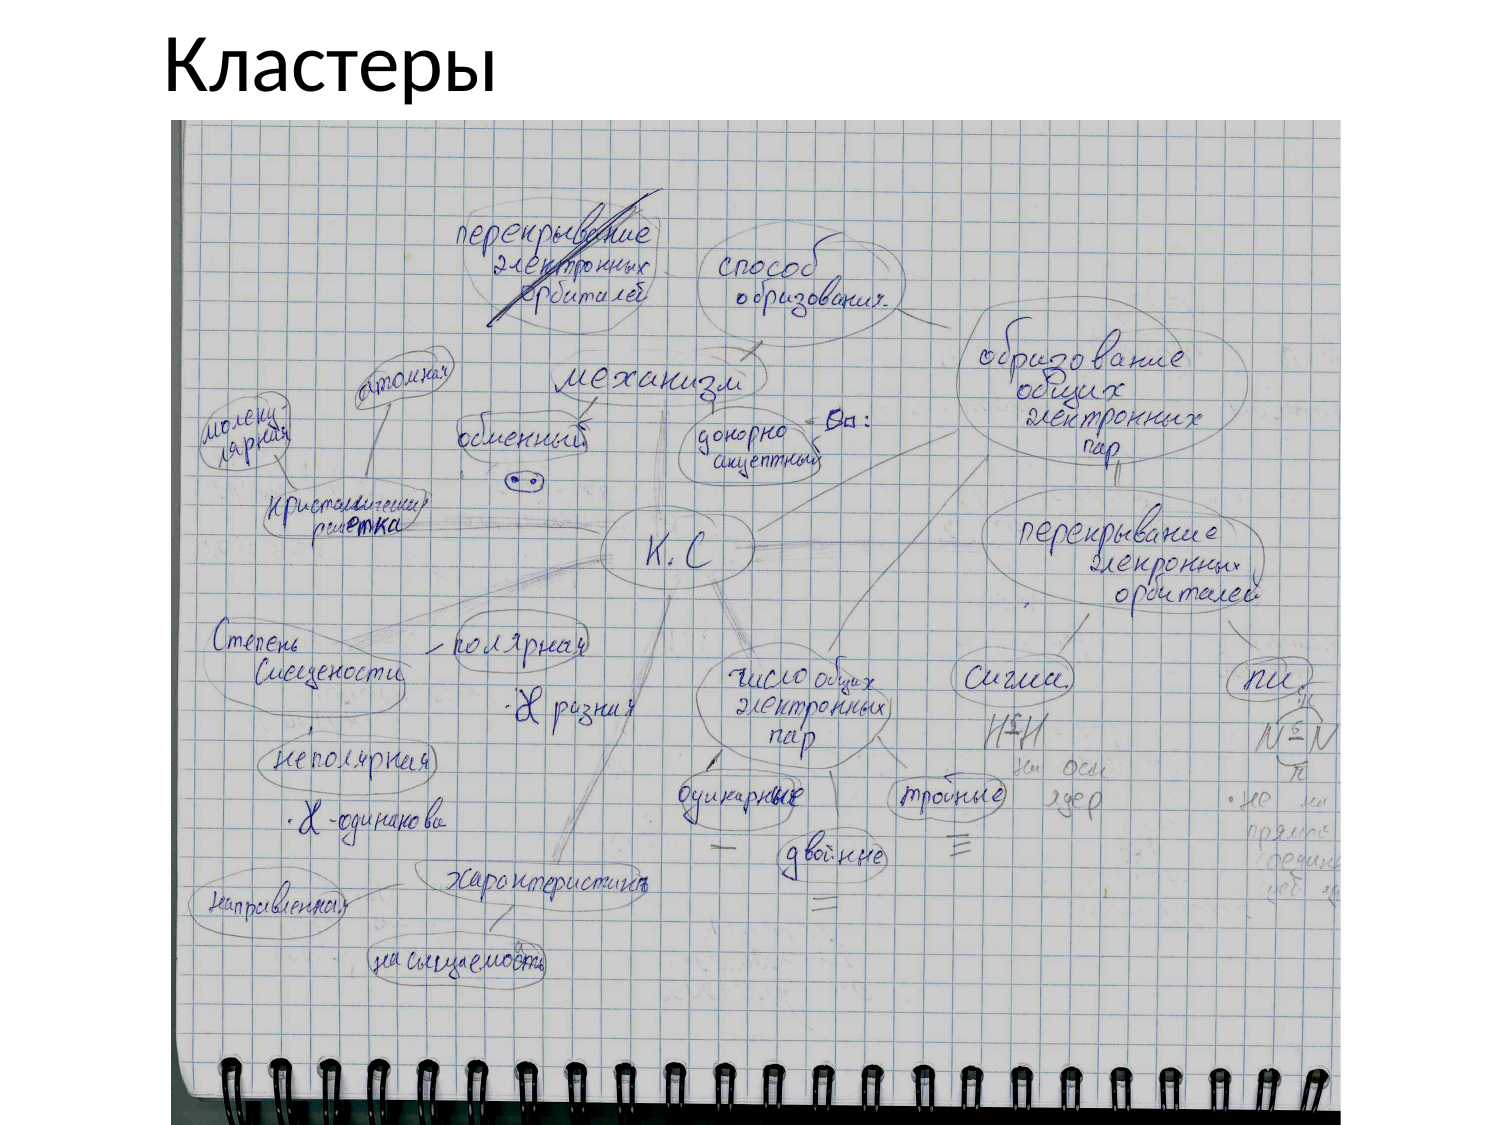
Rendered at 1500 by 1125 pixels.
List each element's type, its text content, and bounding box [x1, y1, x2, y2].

title Кластеры [0, 0, 664, 116]
picture [170, 119, 1341, 1125]
